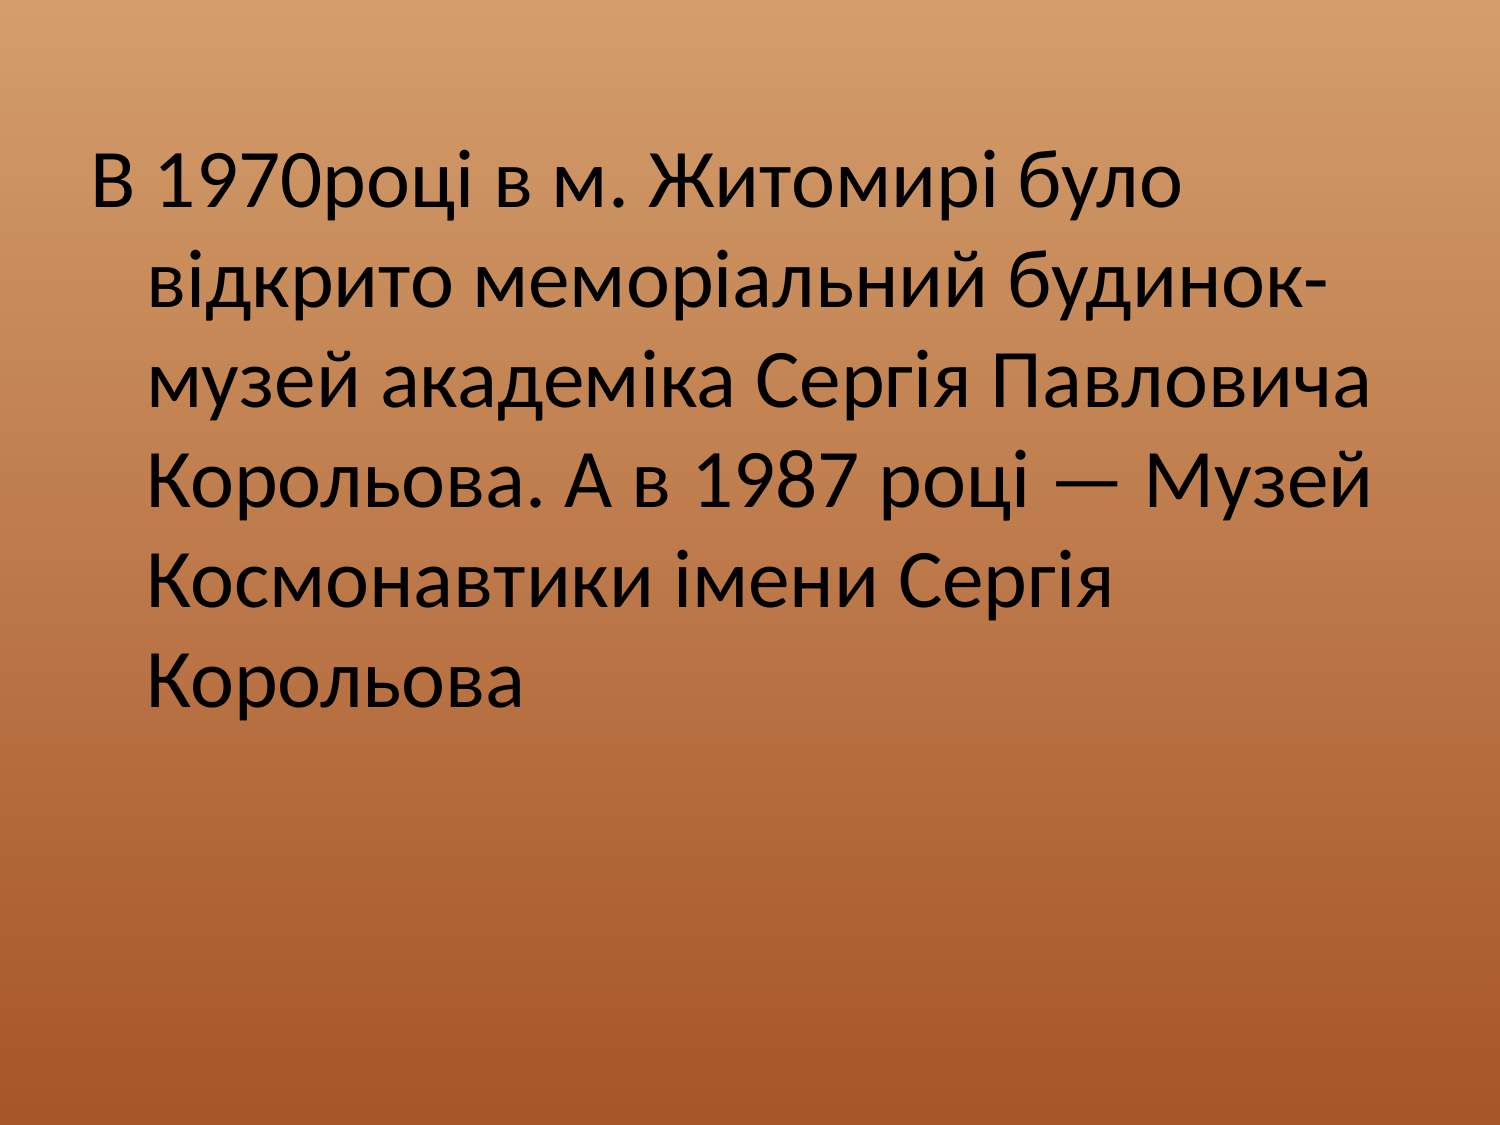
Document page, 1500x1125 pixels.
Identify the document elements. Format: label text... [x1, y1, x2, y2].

list В 1970році в м. Житомирі було відкрито меморіальний будинок-музей академіка Сергія Павловича Корольова. А в 1987 році — Музей Космонавтики імени Сергія Корольова [75, 117, 1425, 1005]
